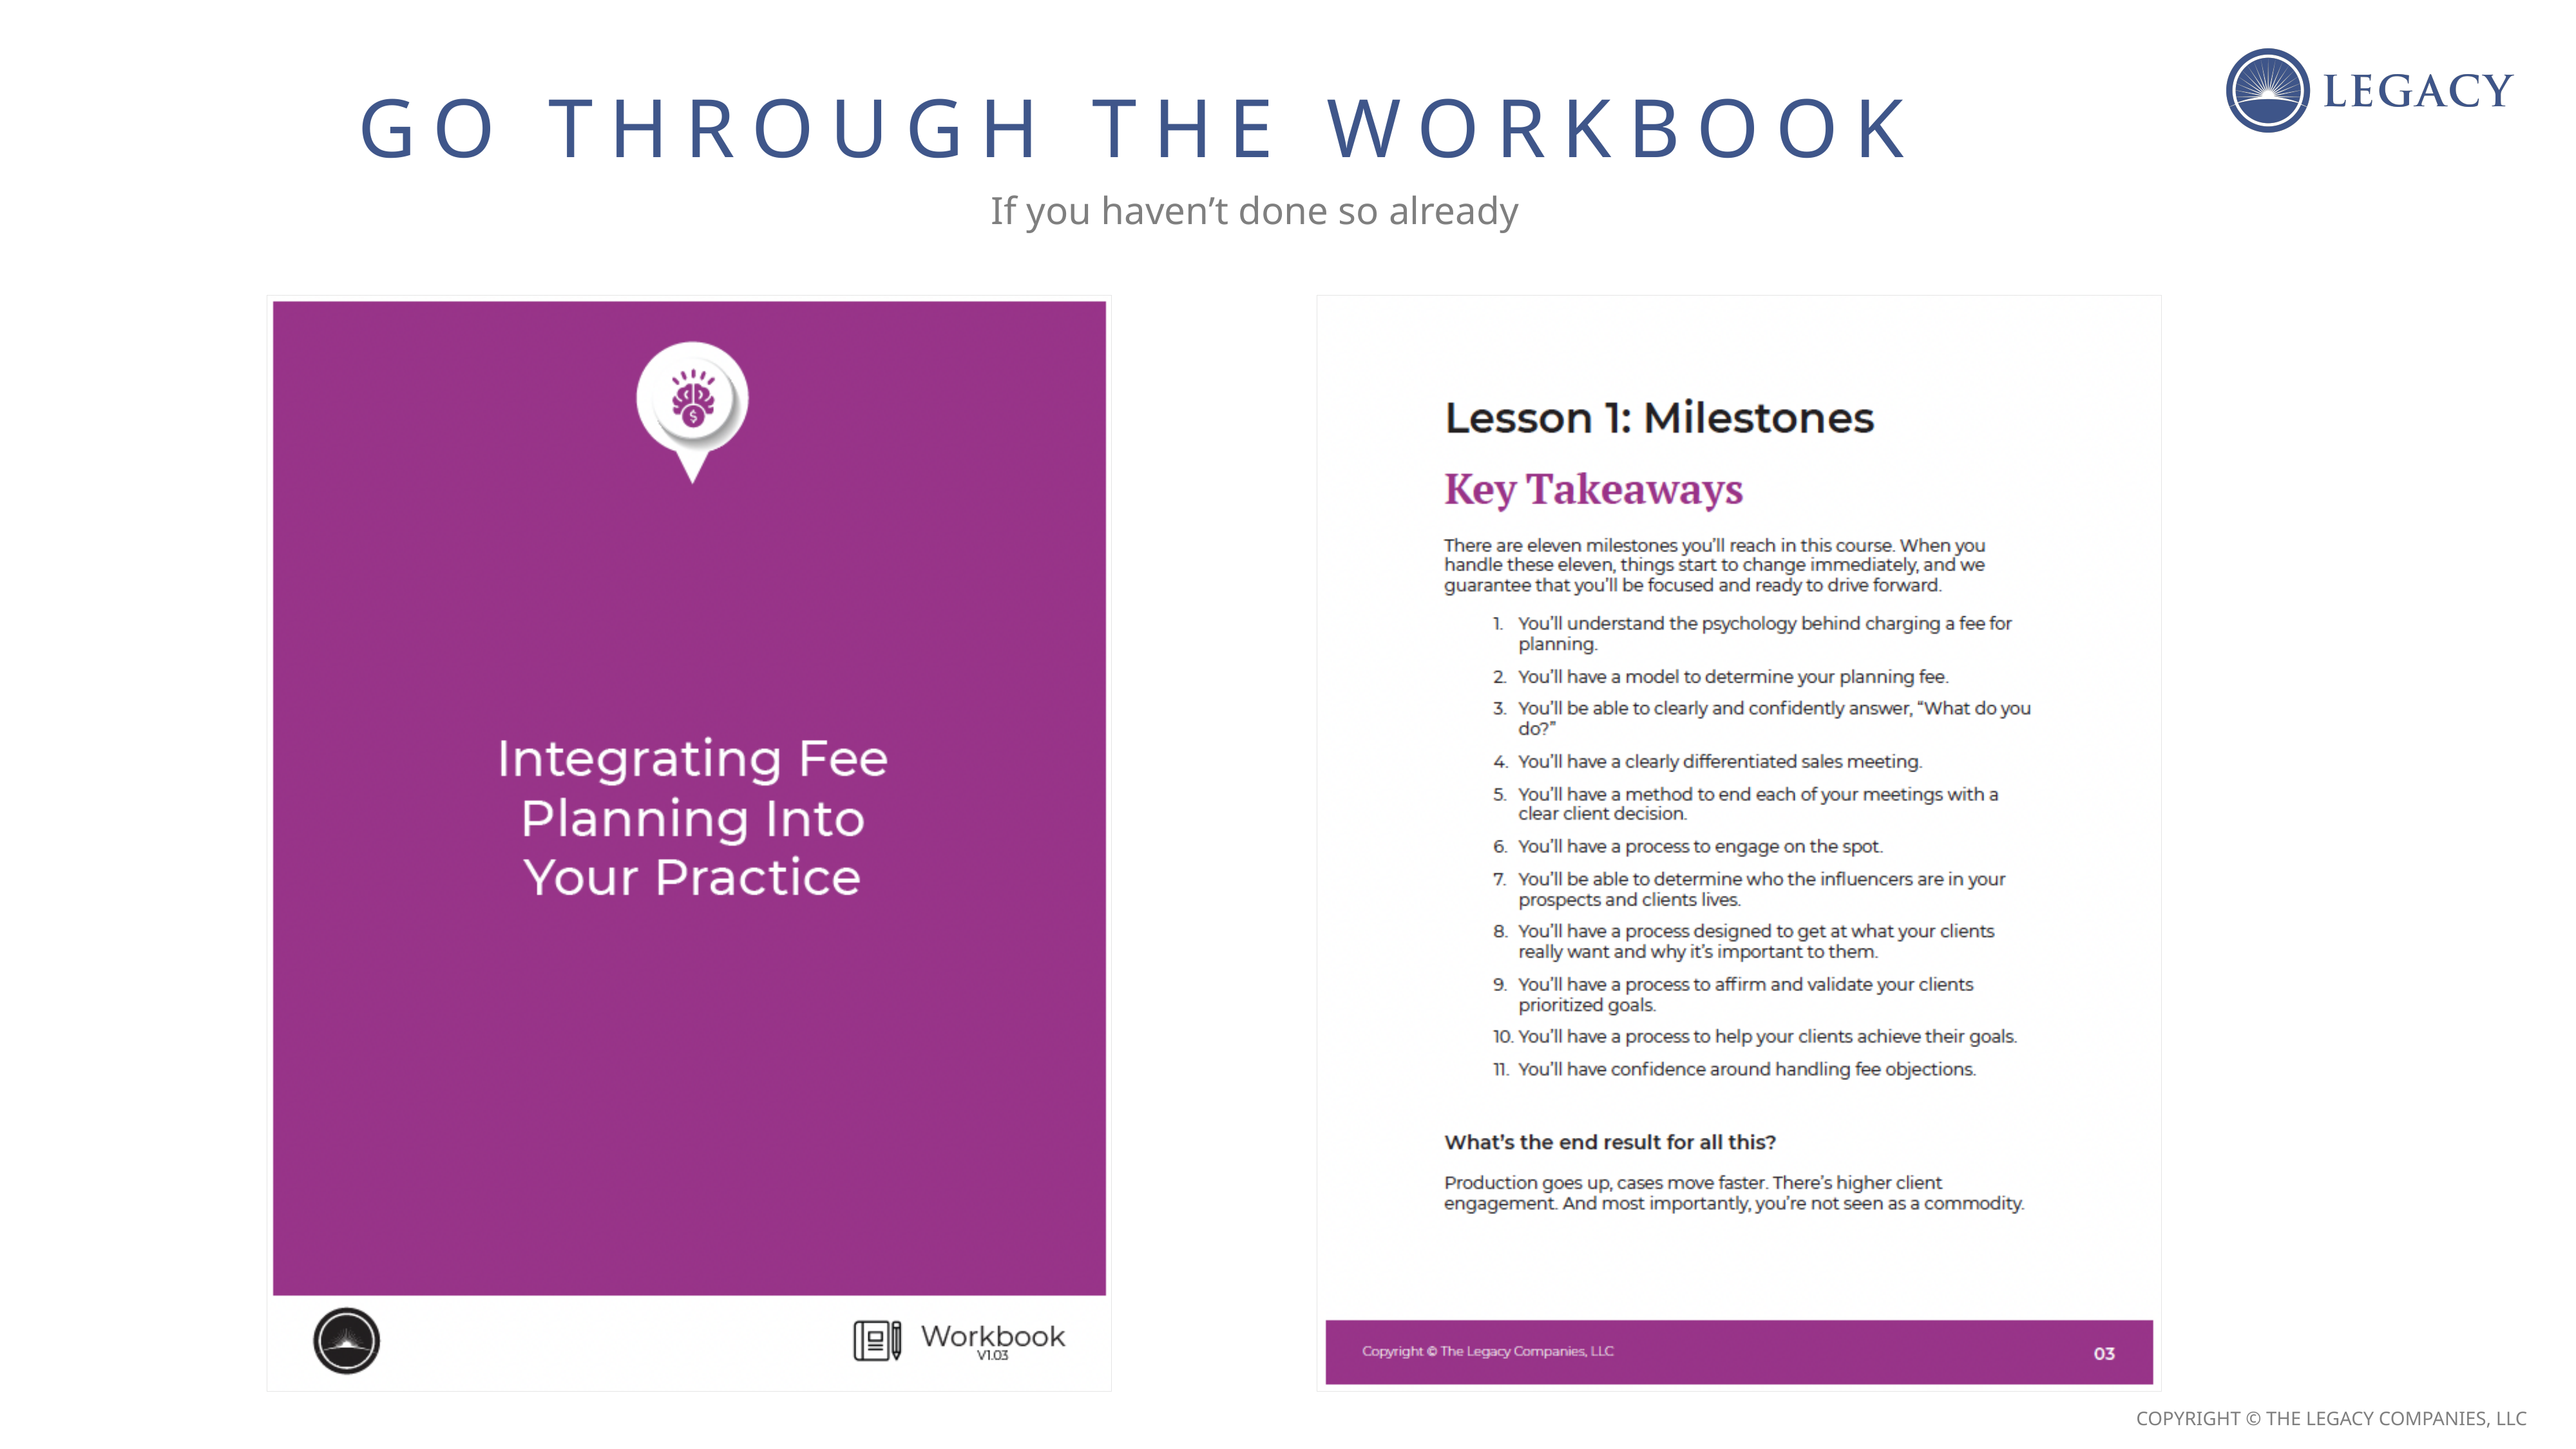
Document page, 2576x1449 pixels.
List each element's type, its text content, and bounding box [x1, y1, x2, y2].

text_box GO THROUGH THE WORKBOOK [348, 71, 2162, 178]
picture [267, 295, 1112, 1392]
picture [1317, 295, 2162, 1392]
text_box If you haven’t done so already [981, 182, 1529, 237]
picture [2226, 48, 2514, 133]
